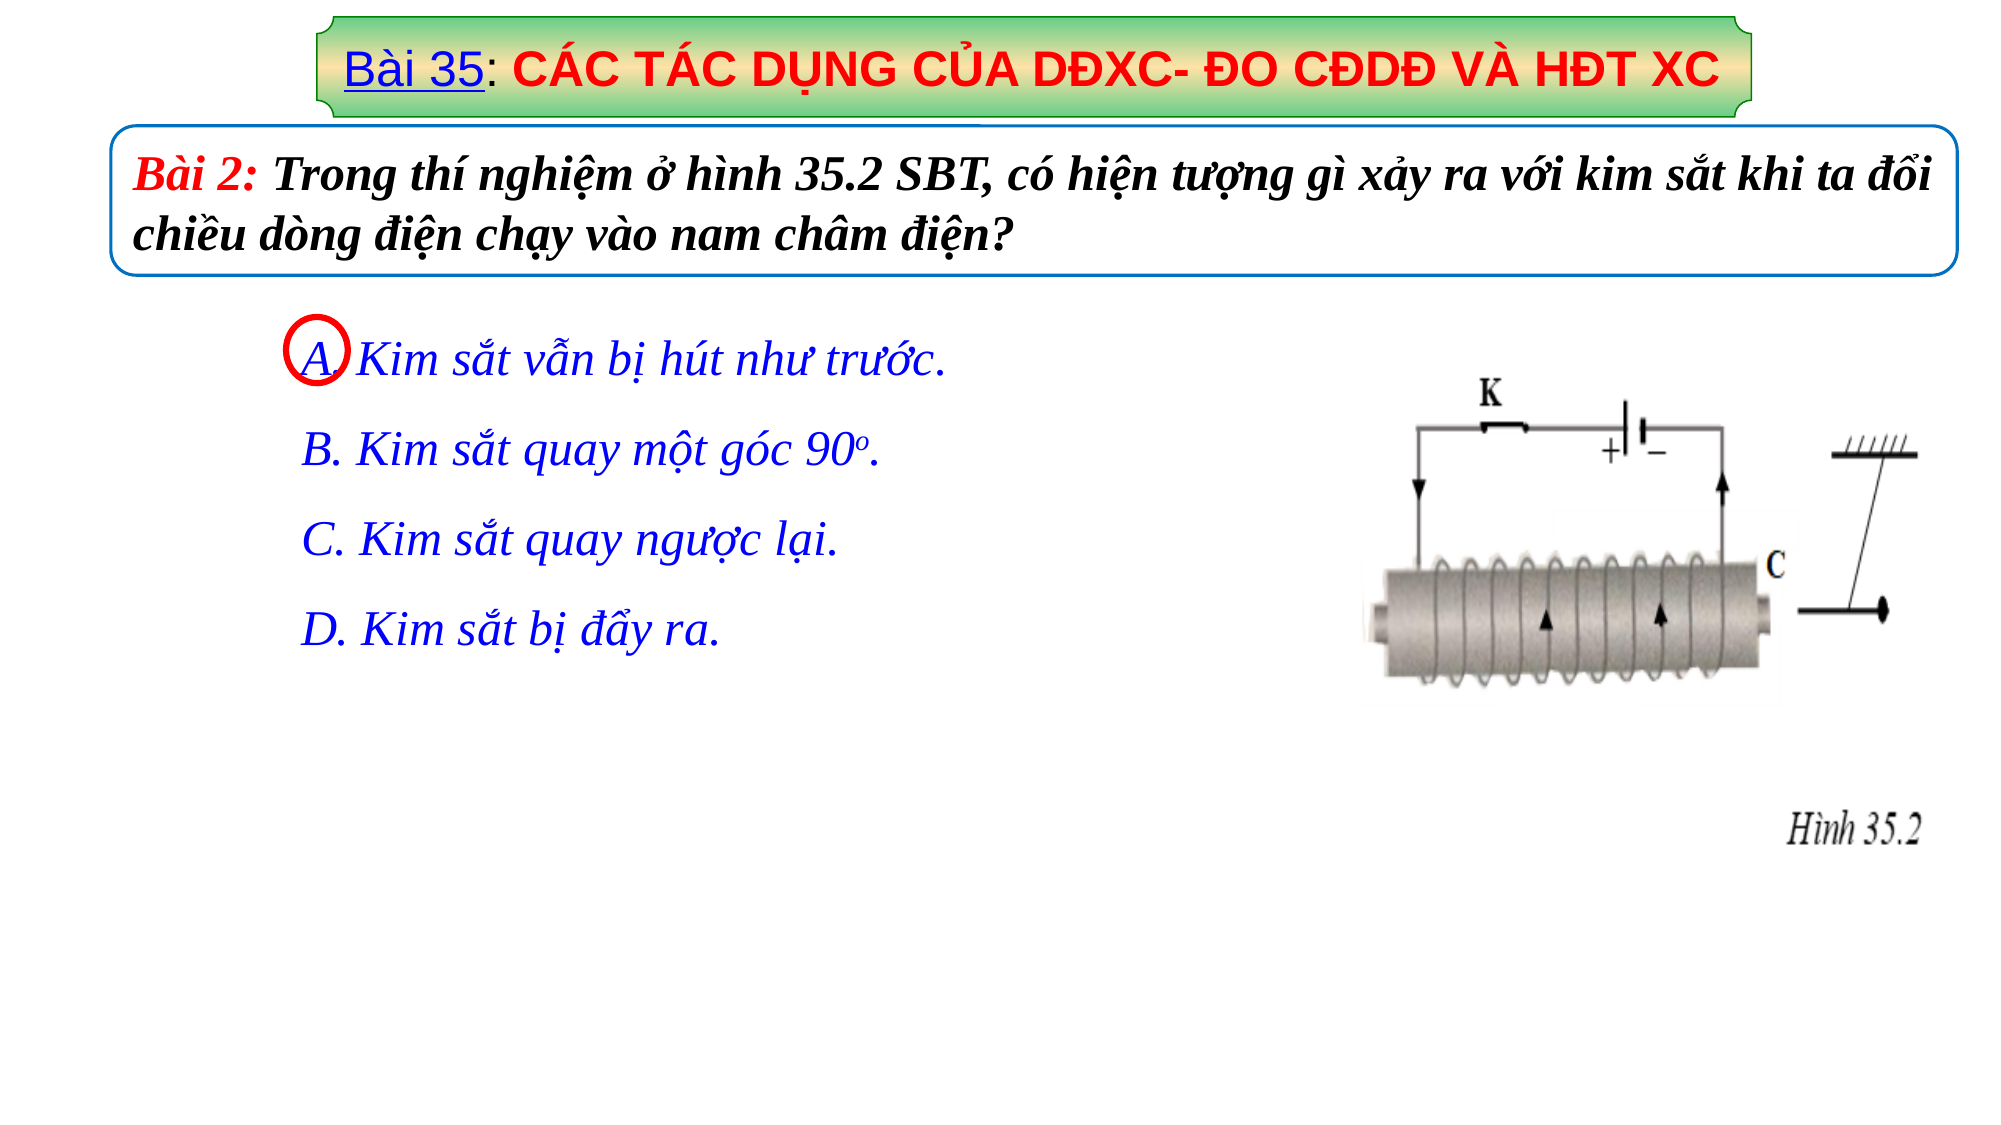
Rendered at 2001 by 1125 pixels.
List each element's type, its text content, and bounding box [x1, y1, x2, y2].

text_box Bài 2: Trong thí nghiệm ở hình 35.2 SBT, có hiện tượng gì xảy ra với kim sắt khi ta đổi chiều dòng điện chạy vào nam châm điện? [110, 125, 1958, 276]
text_box [284, 315, 349, 385]
picture [1361, 372, 1935, 861]
text_box Bài 35: CÁC TÁC DỤNG CỦA DĐXC- ĐO CĐDĐ VÀ HĐT XC [316, 16, 1752, 117]
text_box A. Kim sắt vẫn bị hút như trước. B. Kim sắt quay một góc 90o. C. Kim sắt quay ngược lại. D. Kim sắt bị đẩy ra. [286, 287, 1239, 753]
